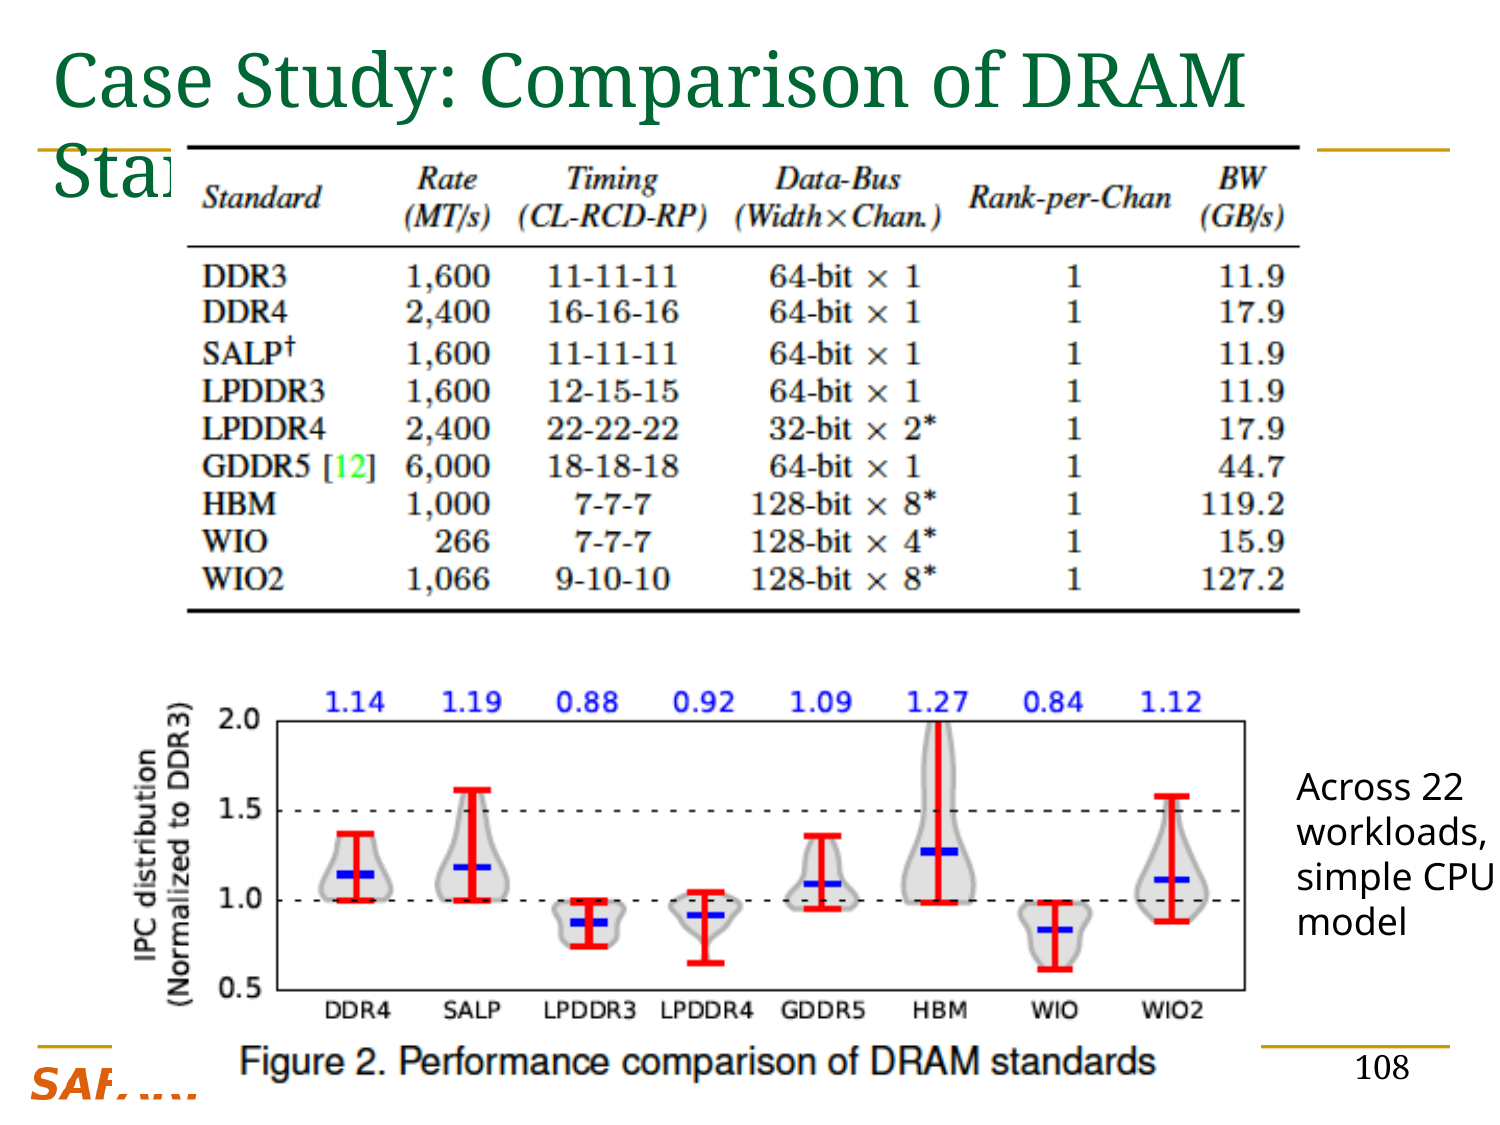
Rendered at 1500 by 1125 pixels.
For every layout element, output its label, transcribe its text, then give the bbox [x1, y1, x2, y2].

picture [170, 125, 1318, 626]
slide_number 108 [1263, 1023, 1426, 1100]
title Case Study: Comparison of DRAM Standards [37, 24, 1500, 201]
text_box Across 22 workloads, simple CPU model [1281, 755, 1500, 951]
picture [29, 677, 1261, 1110]
